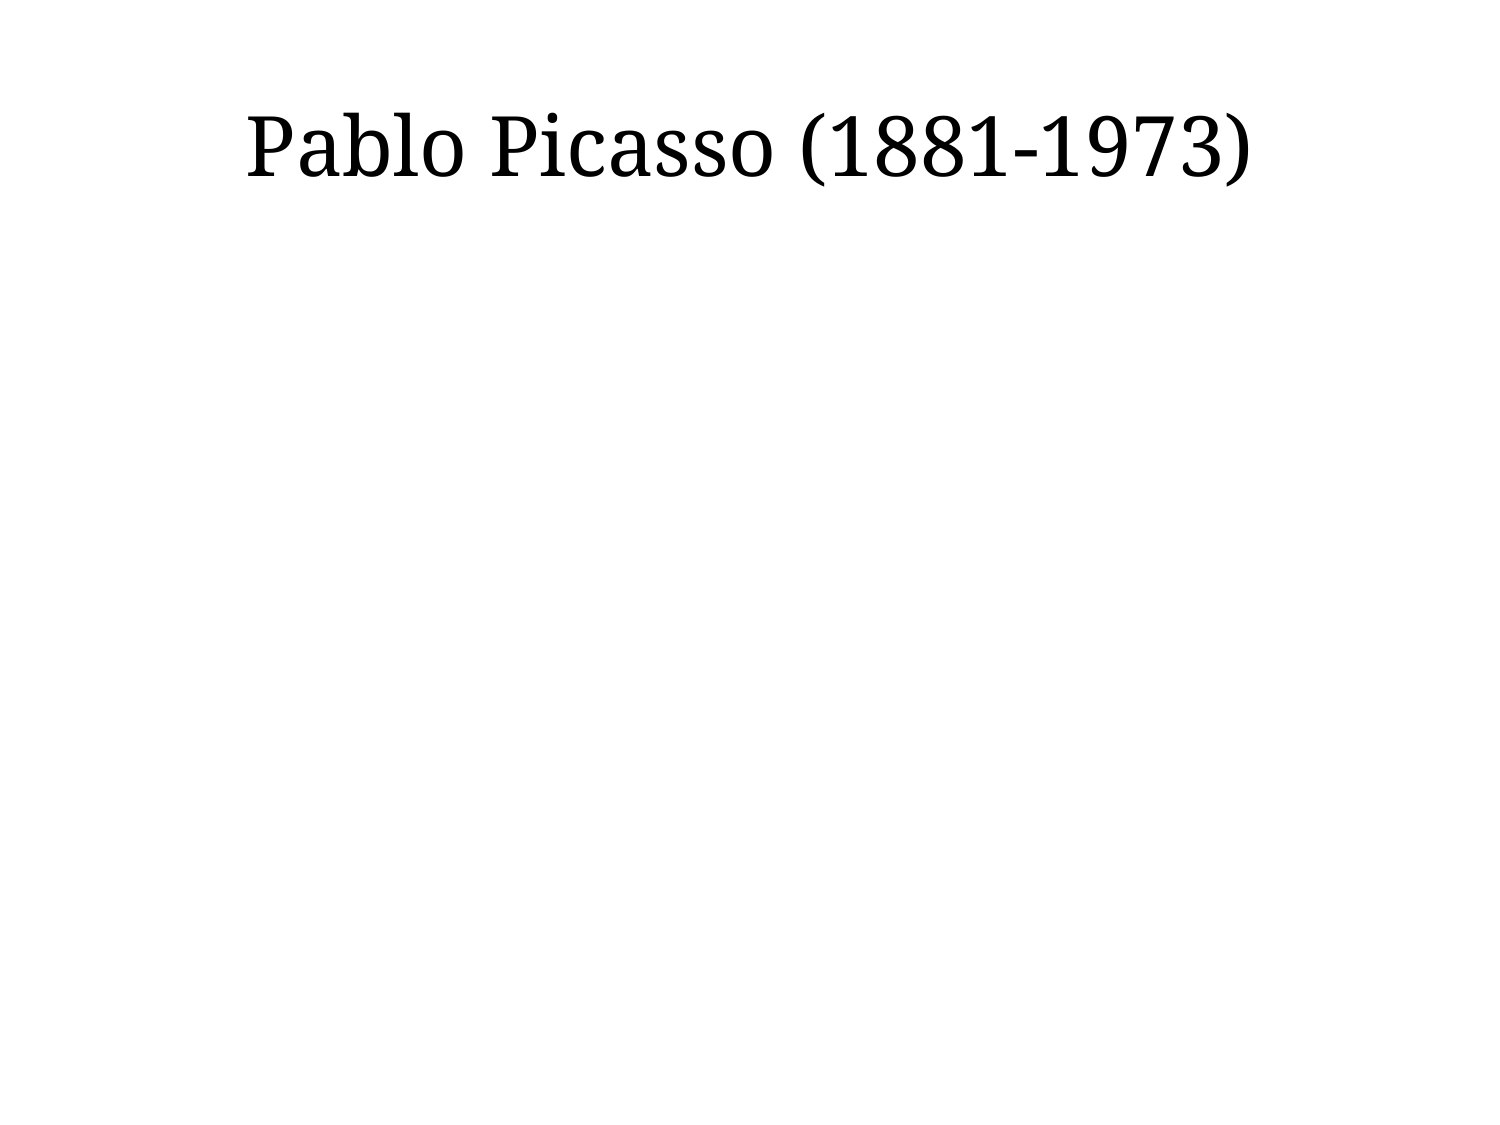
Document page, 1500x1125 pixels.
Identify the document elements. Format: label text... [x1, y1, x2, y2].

title Pablo Picasso (1881-1973) [0, 0, 1500, 386]
